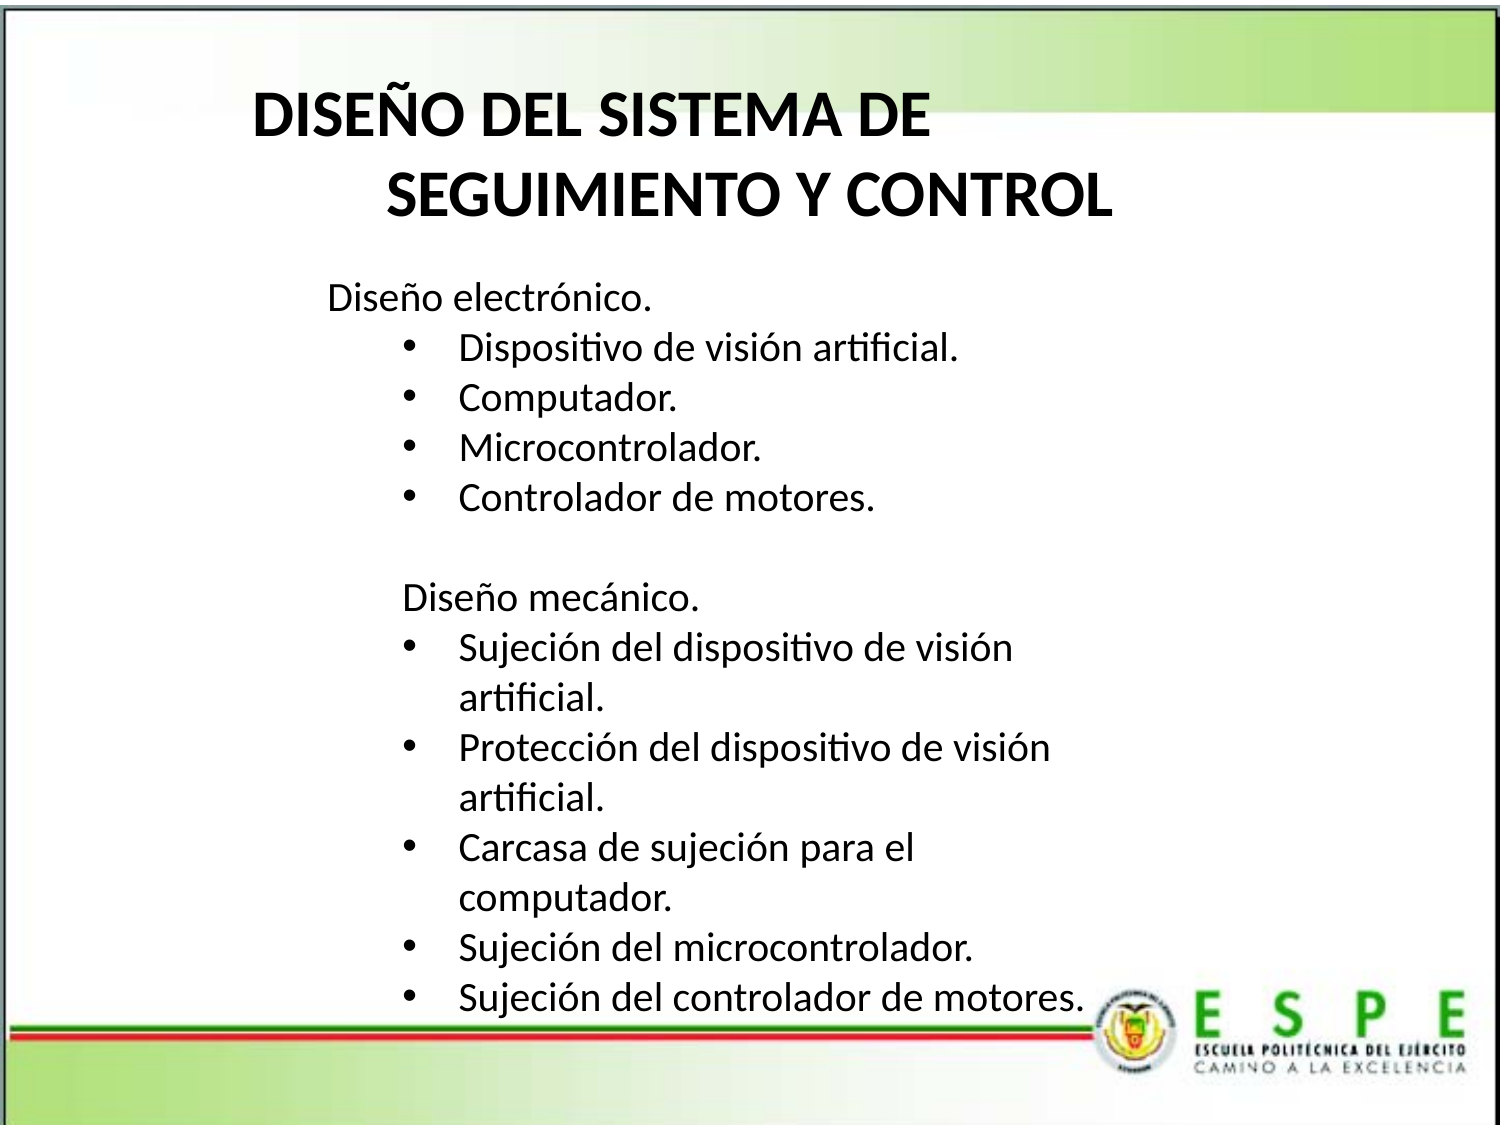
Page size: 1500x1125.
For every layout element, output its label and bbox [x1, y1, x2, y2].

picture [0, 4, 1500, 1125]
text_box [0, 0, 31, 4]
